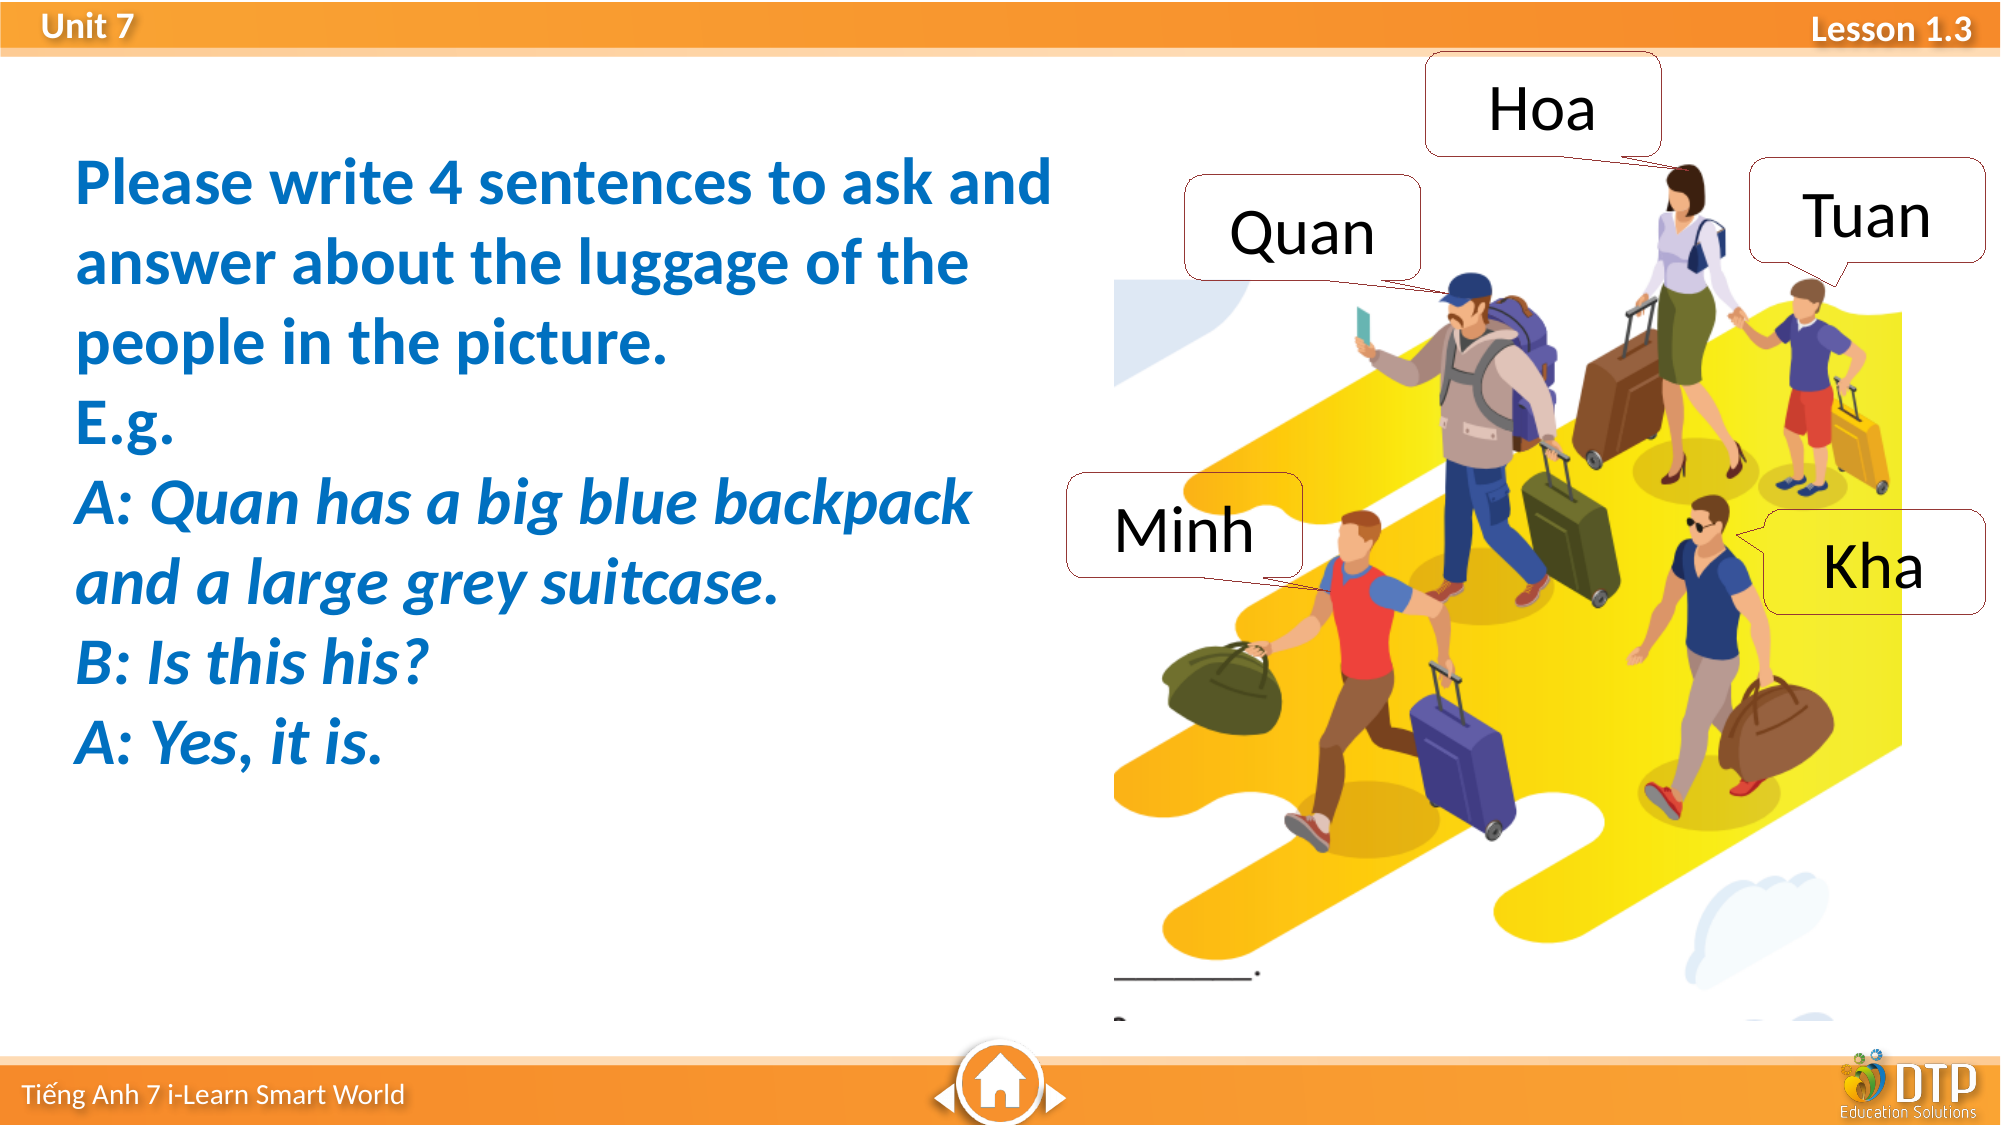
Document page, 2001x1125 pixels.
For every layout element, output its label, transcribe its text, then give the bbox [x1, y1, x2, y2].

text_box Kha [1906, 509, 1986, 615]
picture [0, 2, 2001, 1125]
text_box [1078, 100, 1424, 282]
text_box Please write 4 sentences to ask and answer about the luggage of the people in the picture. E.g. A: Quan has a big blue backpack and a large grey suitcase. B: Is this his? A: Yes, it is. [60, 130, 1081, 866]
text_box Minh [1066, 472, 1109, 578]
text_box Tuan [1906, 157, 1986, 263]
text_box Hoa [1425, 51, 1662, 128]
